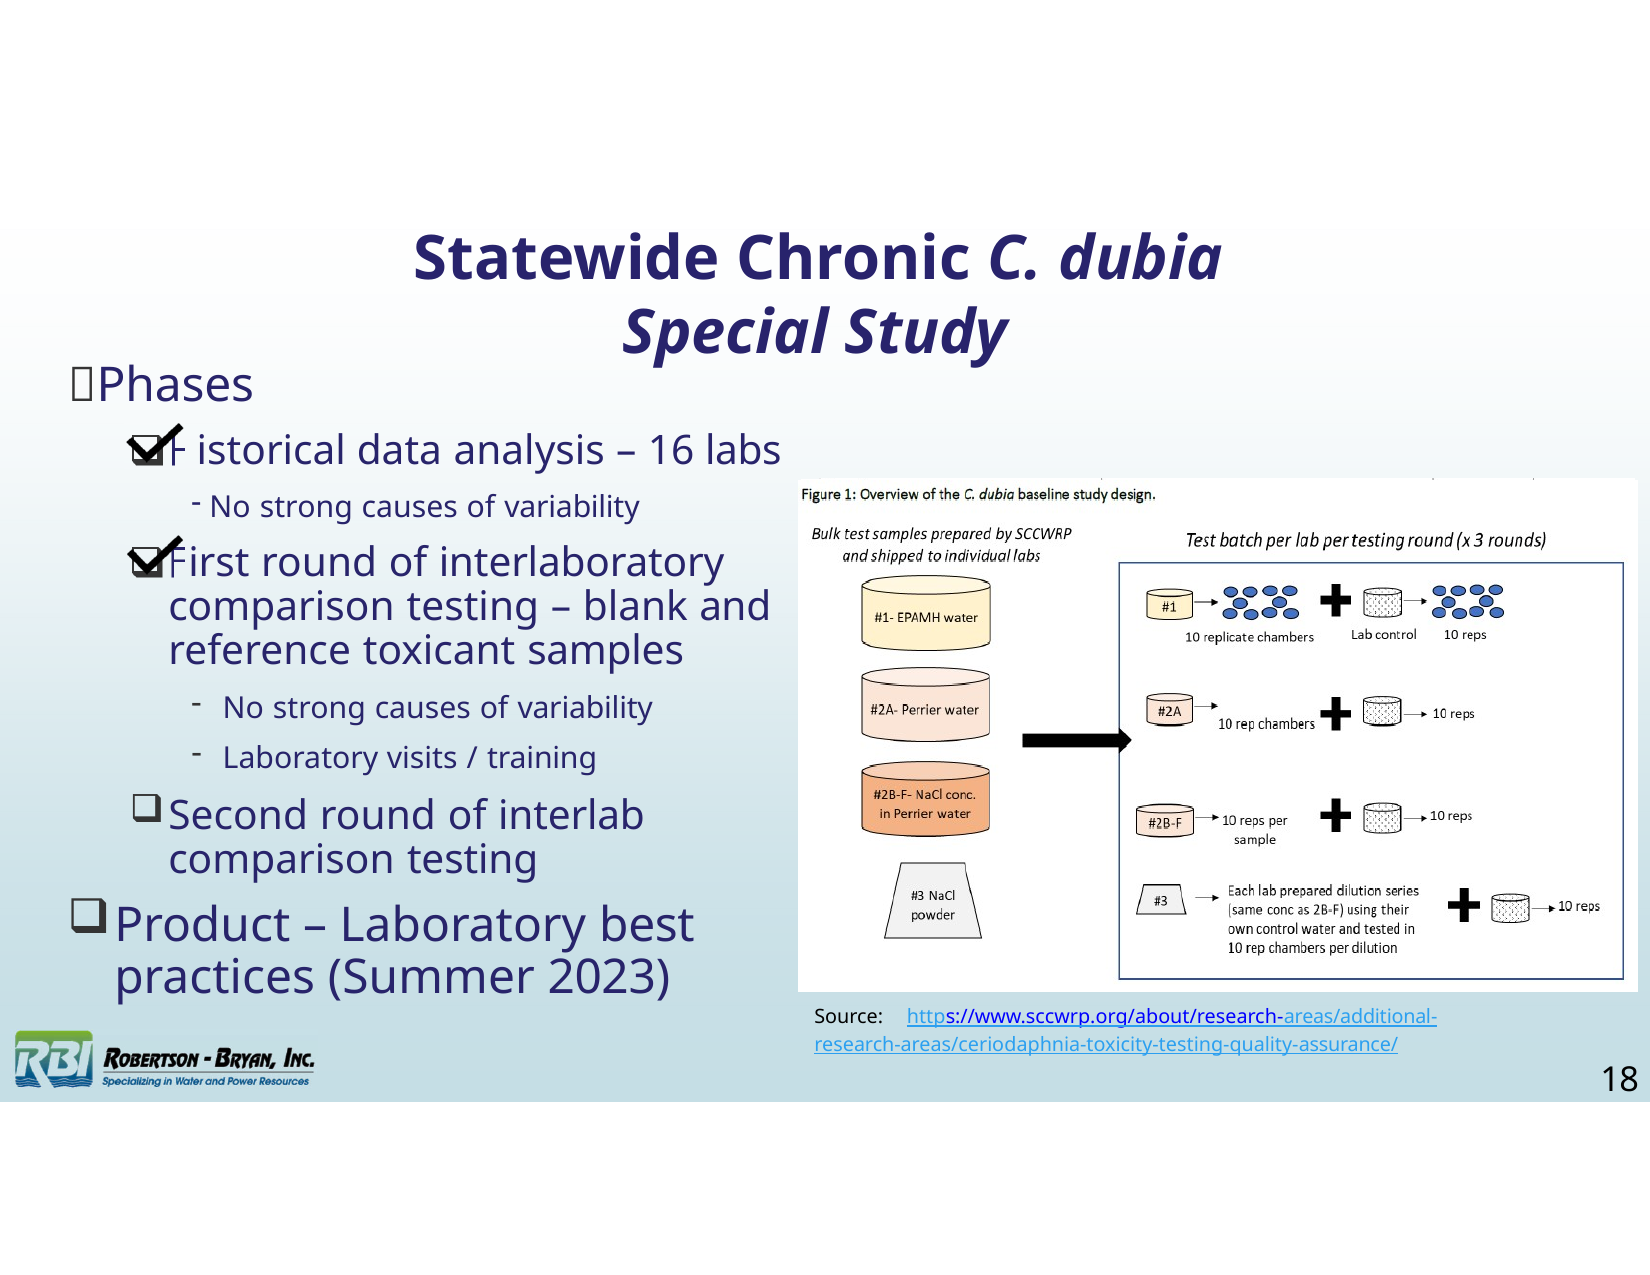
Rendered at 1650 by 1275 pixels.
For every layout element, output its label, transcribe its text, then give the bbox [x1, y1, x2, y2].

picture [124, 411, 185, 472]
picture [125, 524, 186, 585]
picture [0, 229, 1650, 1102]
title Statewide Chronic C. dubia Special Study [281, 208, 1365, 432]
text_box Phases [65, 351, 276, 403]
text_box istorical data analysis – 16 labs No strong causes of variability irst round of interlaboratory comparison testing – blank and reference toxicant samples No strong causes of variability Laboratory visits / training Second round of interlab comparison testing Product – Laboratory best practices (Summer 2023) [65, 403, 802, 1004]
text_box Ceriodaphnia control reproduction in 2 years of testing at 16 CA labs Source: https://www.sccwrp.org/about/research-areas/additional- research-areas/ceriodaphnia-toxicity-testing-quality-assurance/ 18 [812, 997, 1640, 1099]
